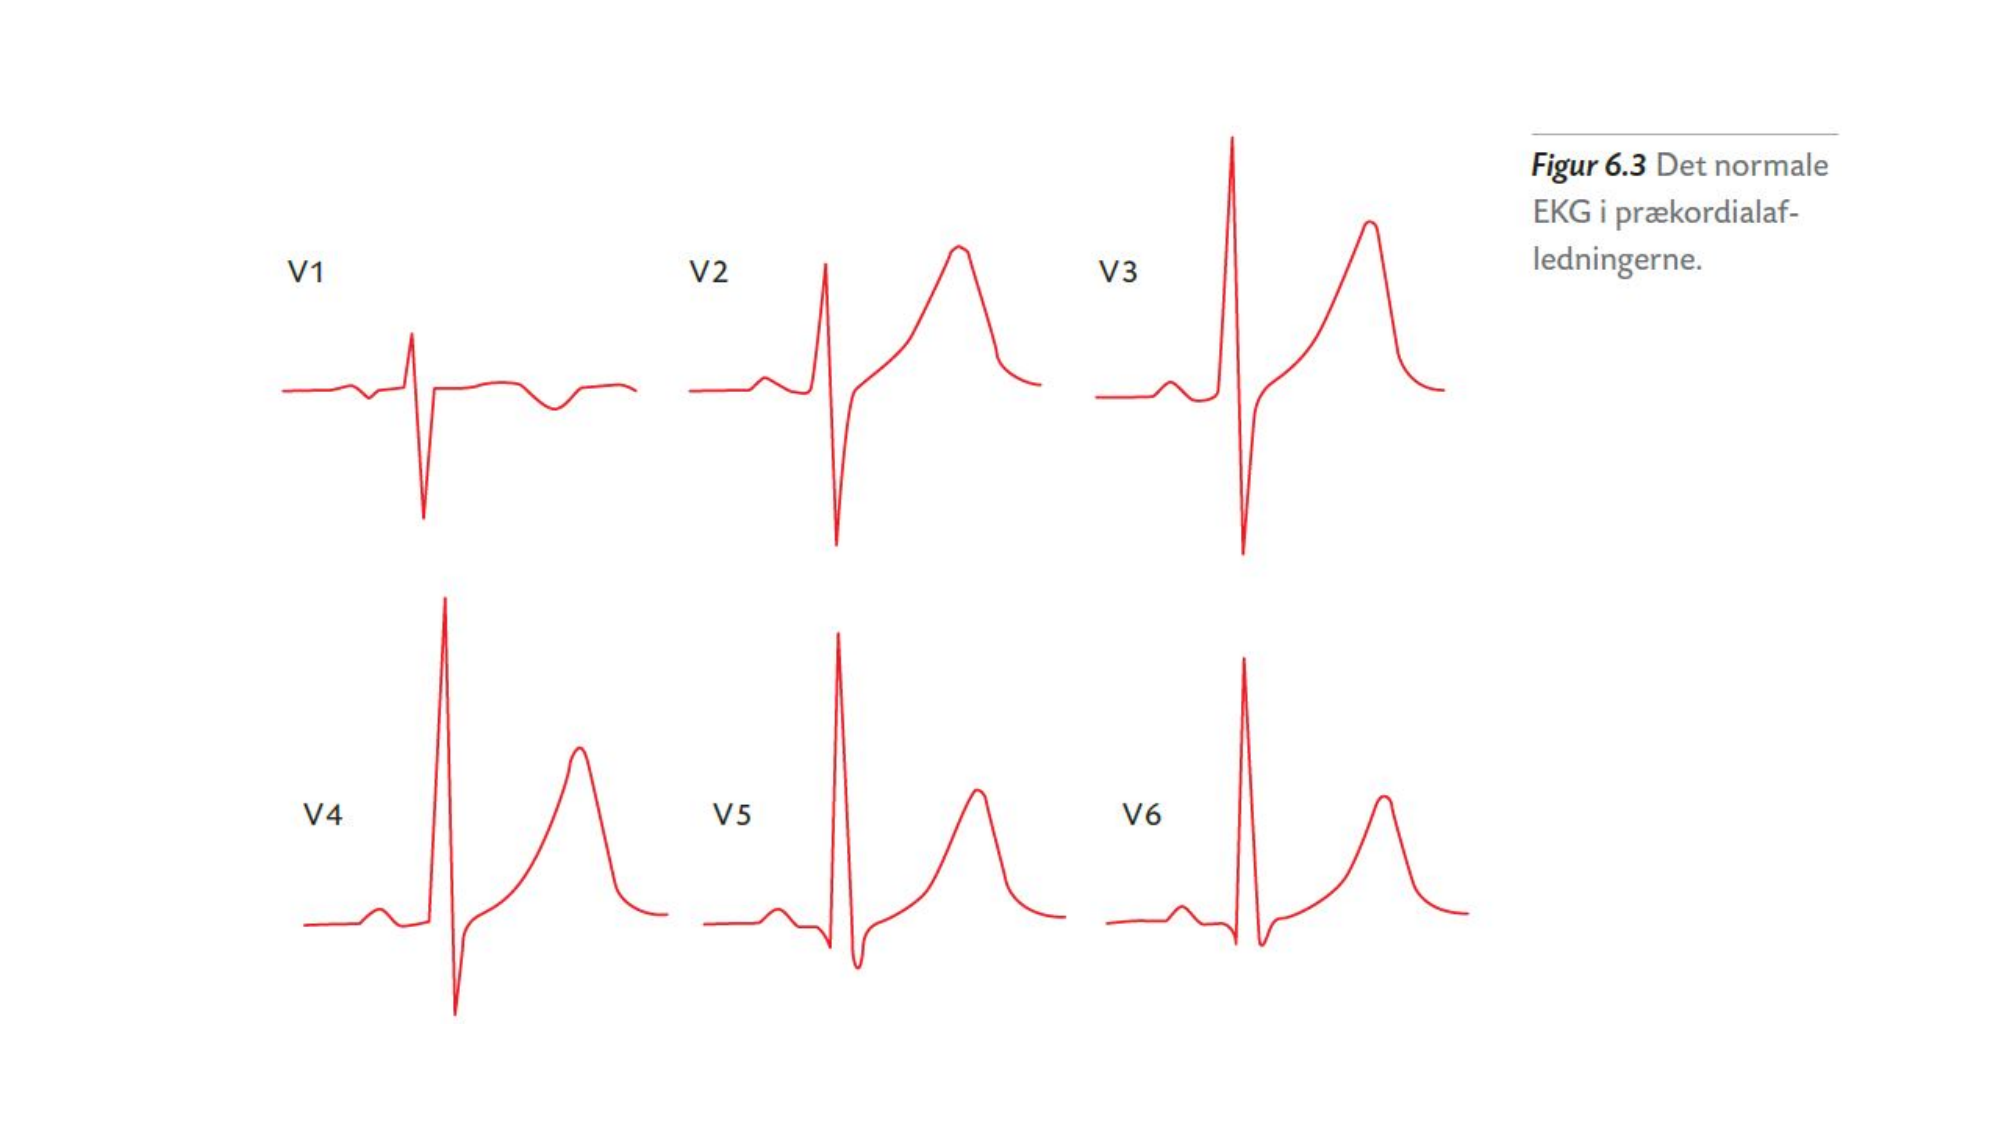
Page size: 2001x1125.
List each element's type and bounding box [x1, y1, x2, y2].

picture [141, 101, 1859, 1024]
